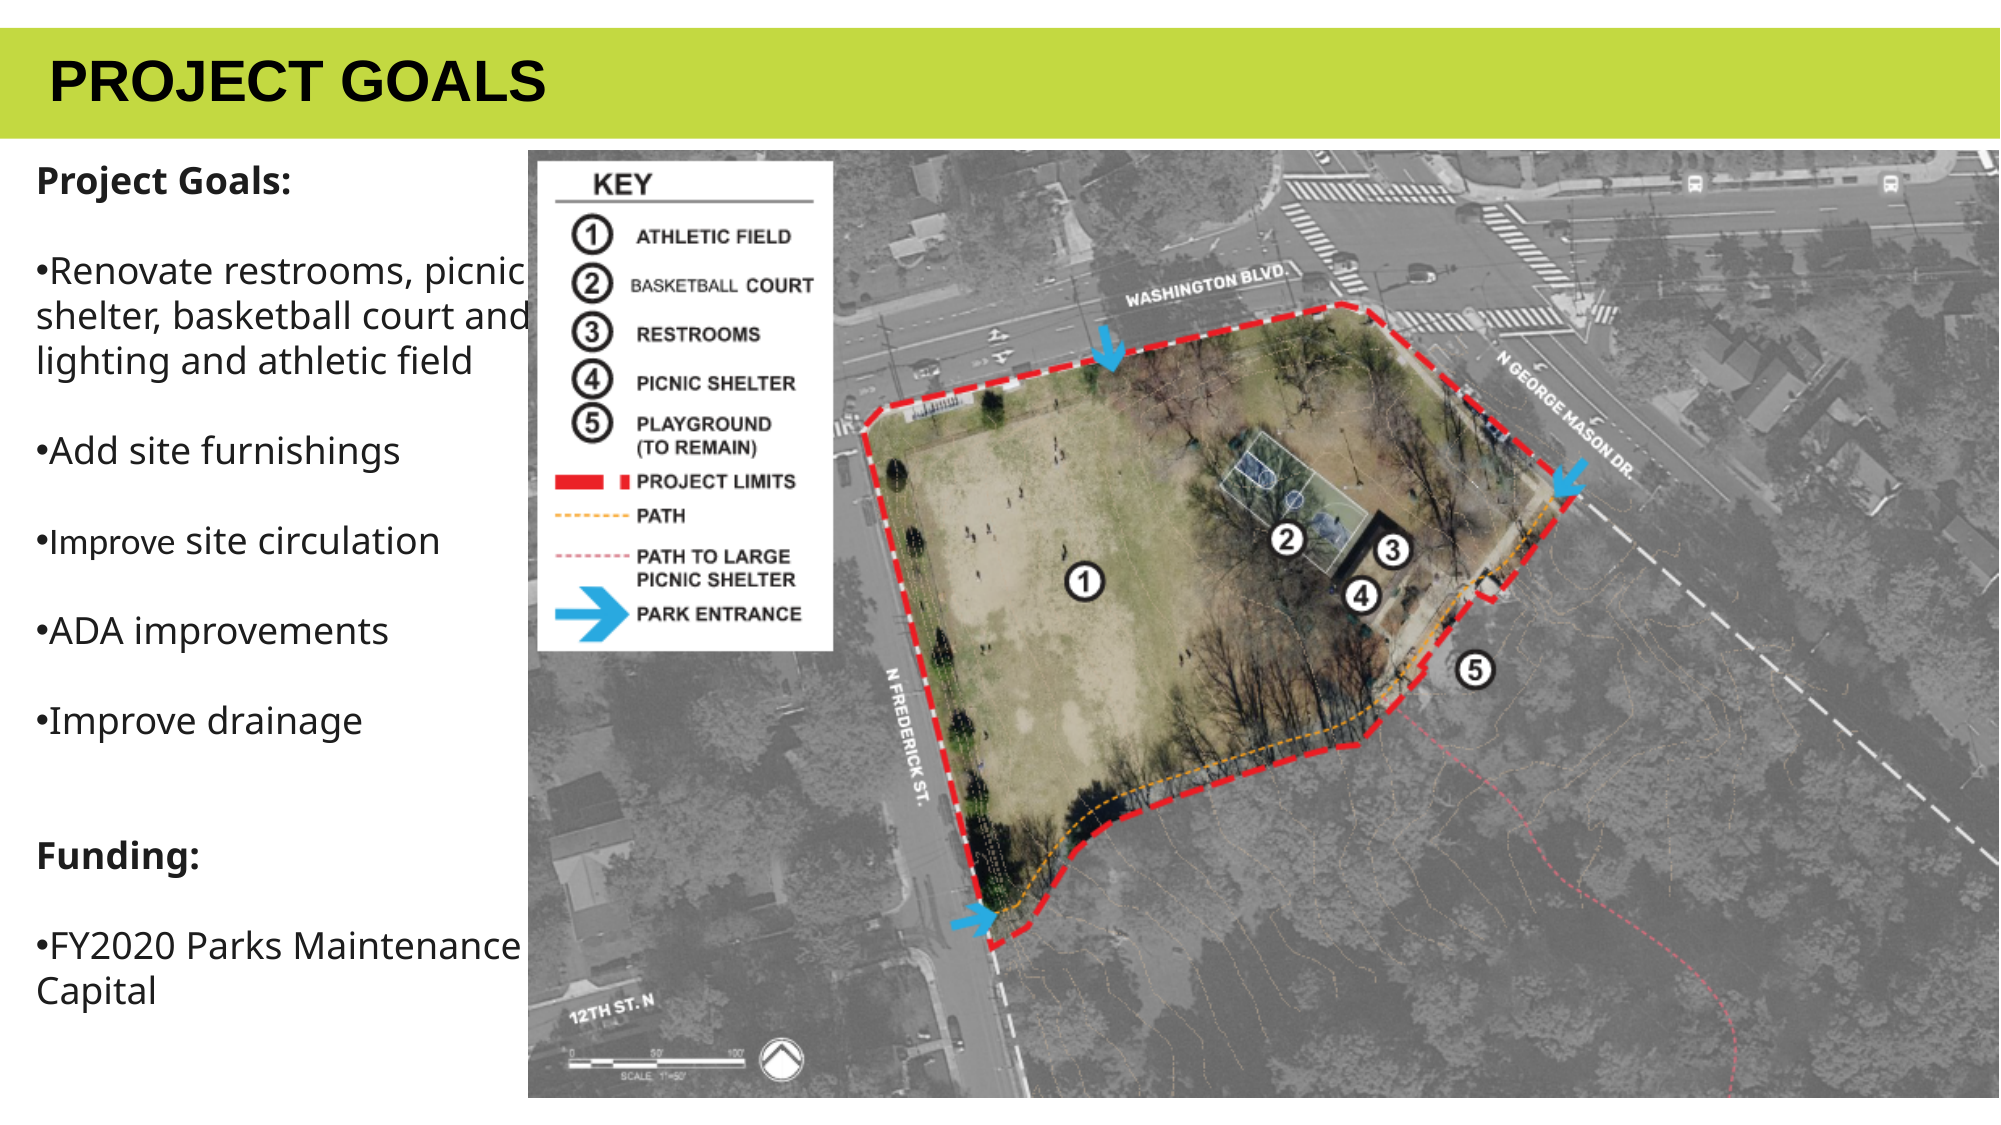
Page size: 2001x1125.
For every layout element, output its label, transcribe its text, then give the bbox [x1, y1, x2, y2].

text_box Project Goals: Renovate restrooms, picnic shelter, basketball court and lighting and athletic field Add site furnishings Improve site circulation ADA improvements Improve drainage Funding: FY2020 Parks Maintenance Capital [21, 149, 563, 1065]
picture [528, 150, 1999, 1098]
text_box Project goals [0, 27, 2000, 139]
